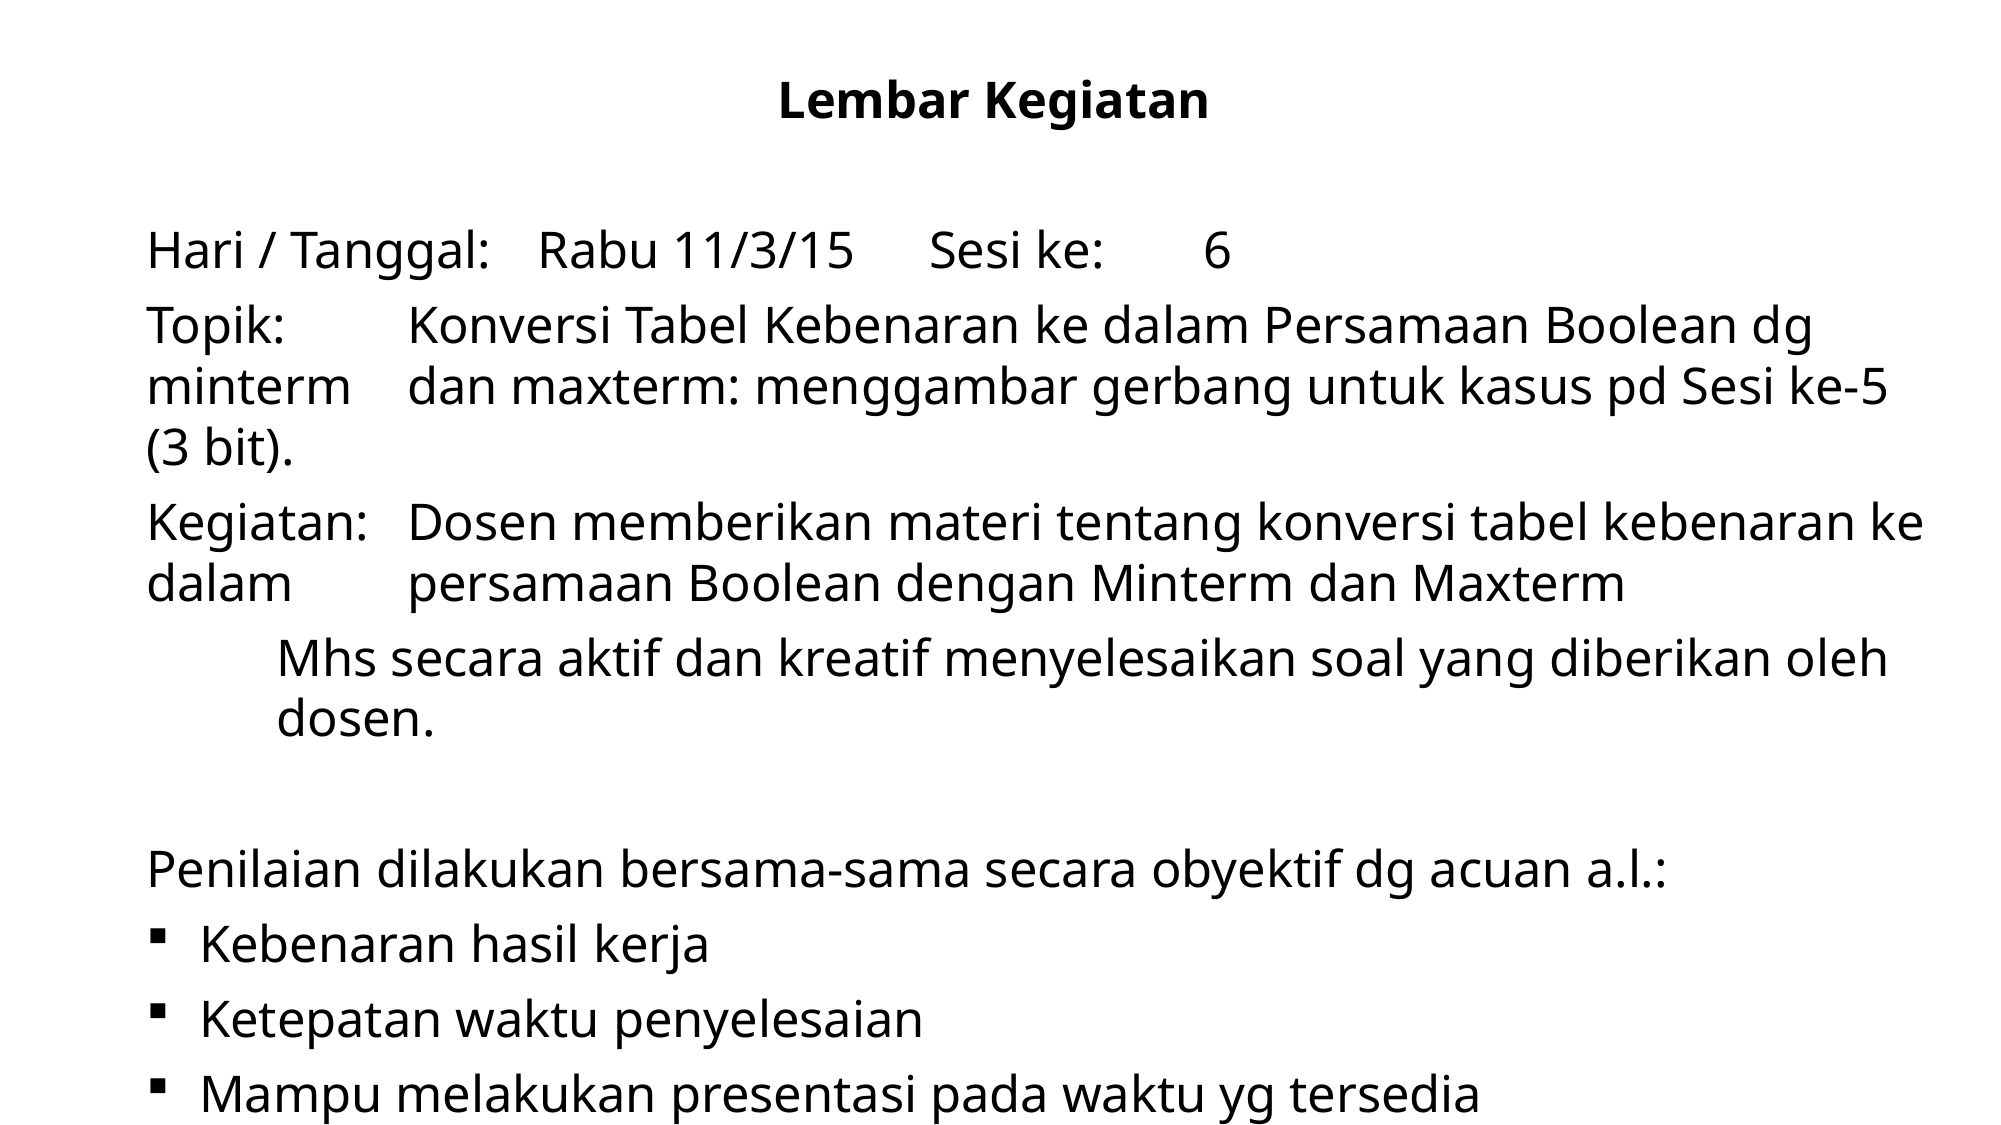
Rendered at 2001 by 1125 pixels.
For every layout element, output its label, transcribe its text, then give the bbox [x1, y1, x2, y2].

list Lembar Kegiatan Hari / Tanggal: Rabu 11/3/15 Sesi ke: 6 Topik: Konversi Tabel Kebenaran ke dalam Persamaan Boolean dg minterm dan maxterm: menggambar gerbang untuk kasus pd Sesi ke-5 (3 bit). Kegiatan: Dosen memberikan materi tentang konversi tabel kebenaran ke dalam persamaan Boolean dengan Minterm dan Maxterm Mhs secara aktif dan kreatif menyelesaikan soal yang diberikan oleh dosen. Penilaian dilakukan bersama-sama secara obyektif dg acuan a.l.: Kebenaran hasil kerja Ketepatan waktu penyelesaian Mampu melakukan presentasi pada waktu yg tersedia [131, 60, 1947, 1125]
